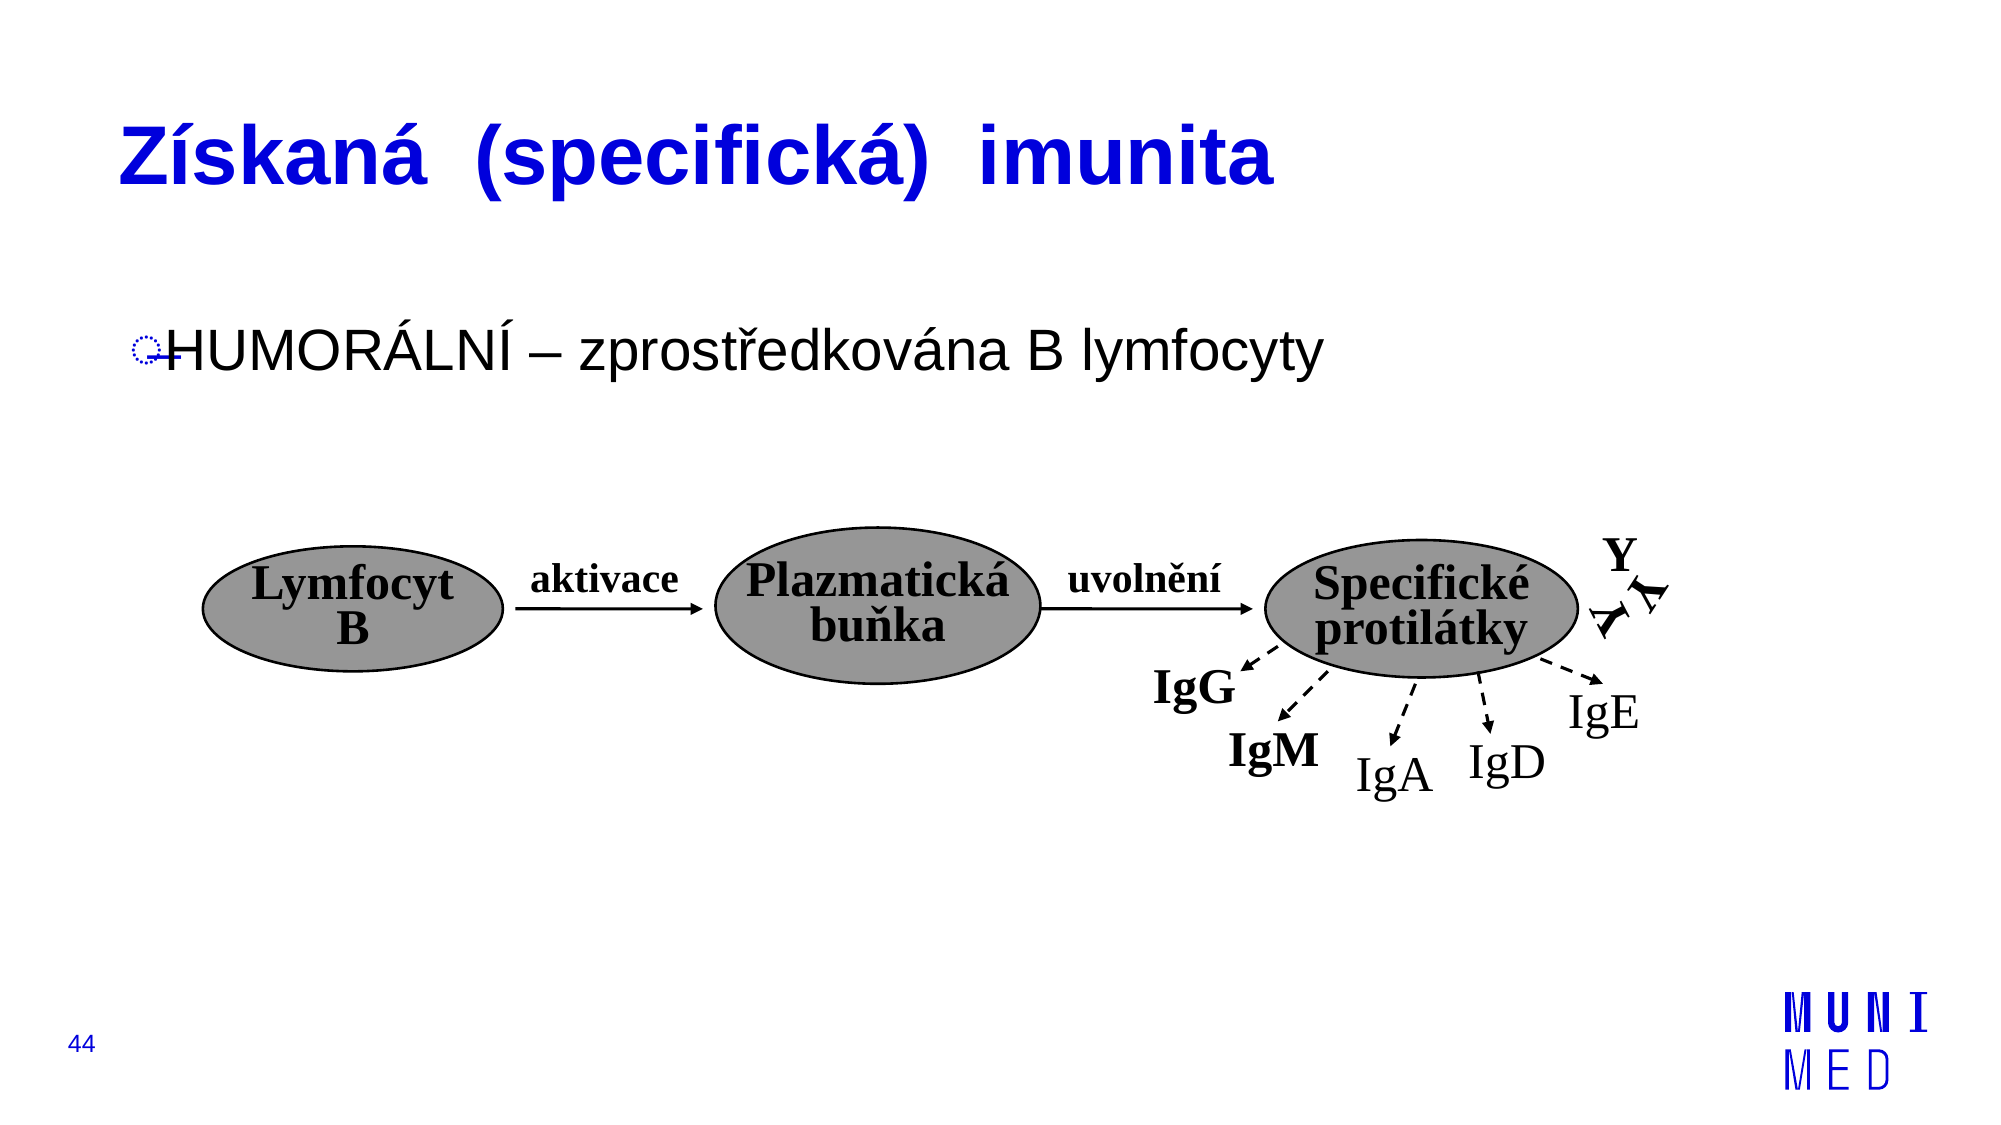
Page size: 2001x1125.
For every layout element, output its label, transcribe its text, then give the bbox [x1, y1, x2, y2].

slide_number 44 [67, 1021, 110, 1063]
title Získaná (specifická) imunita [118, 118, 1883, 193]
list HUMORÁLNÍ – zprostředkována B lymfocyty [118, 277, 1883, 957]
